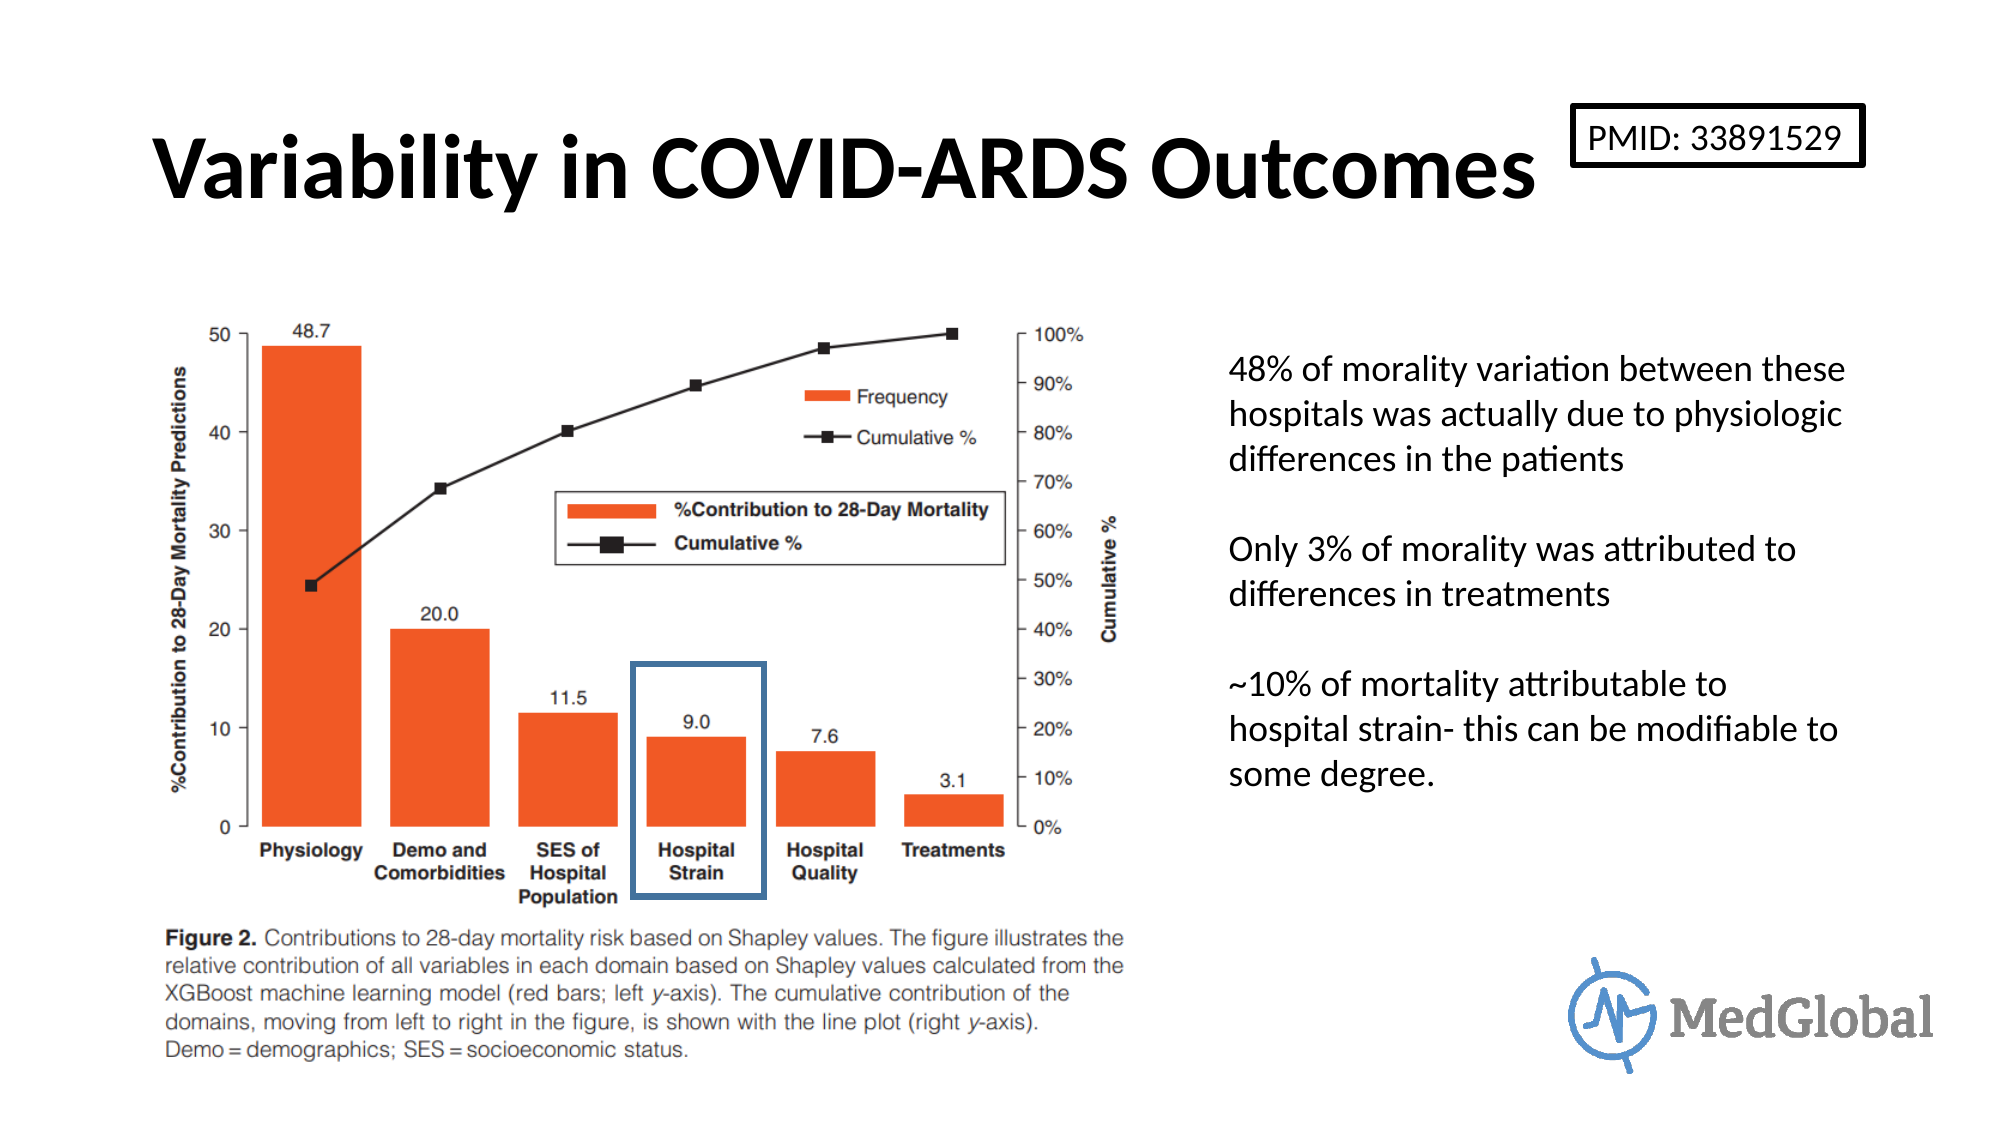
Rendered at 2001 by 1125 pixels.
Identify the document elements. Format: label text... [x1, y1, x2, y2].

text_box PMID: 33891529 [1572, 105, 1863, 166]
text_box 48% of morality variation between these hospitals was actually due to physiologic differences in the patients Only 3% of morality was attributed to differences in treatments ~10% of mortality attributable to hospital strain- this can be modifiable to some degree. [1213, 336, 1863, 891]
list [137, 277, 1159, 1106]
picture [1568, 957, 1933, 1074]
title Variability in COVID-ARDS Outcomes [137, 59, 1863, 278]
